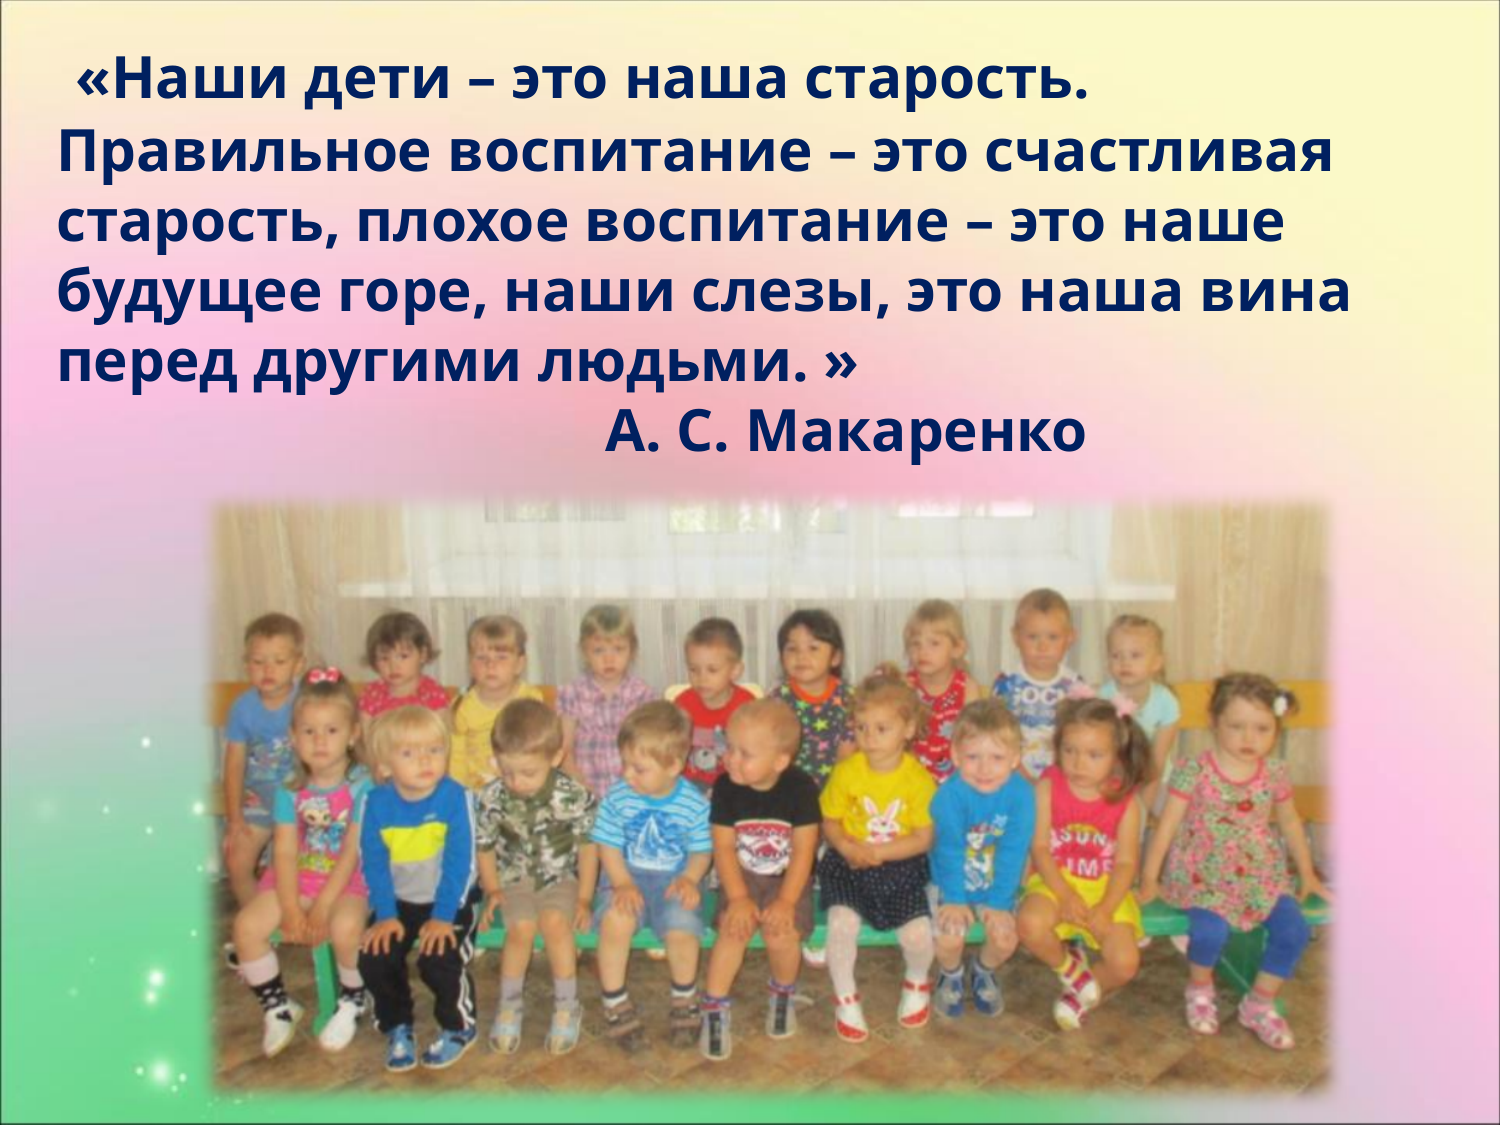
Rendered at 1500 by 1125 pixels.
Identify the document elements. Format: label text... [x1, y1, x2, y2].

text_box «Наши дети – это наша старость. Правильное воспитание – это счастливая старость, плохое воспитание – это наше будущее горе, наши слезы, это наша вина перед другими людьми. » А. С. Макаренко [41, 15, 1436, 471]
picture [0, 0, 1500, 1125]
